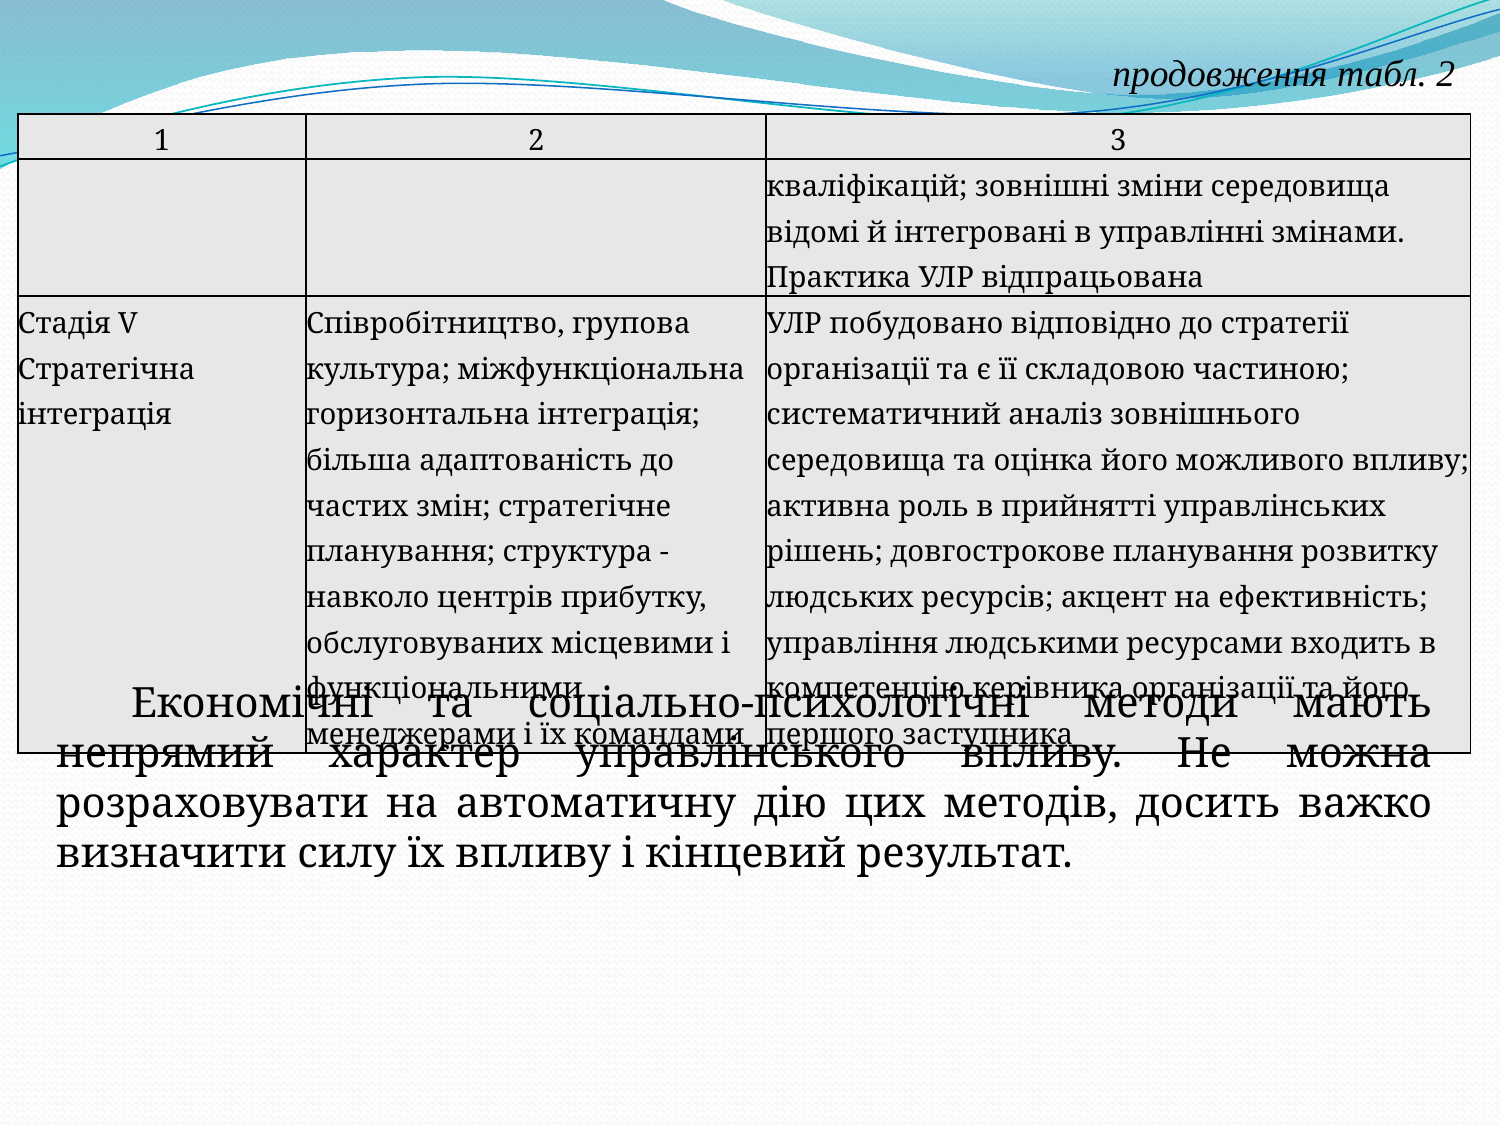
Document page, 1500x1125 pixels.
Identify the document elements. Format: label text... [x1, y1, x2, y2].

table_header 2 [307, 115, 765, 158]
table_header 3 [767, 115, 1470, 158]
table_cell Стадія V Стратегічна інтеграція [19, 297, 305, 752]
text_box продовження табл. 2 [301, 41, 1471, 102]
table_header 1 [19, 115, 305, 158]
table_cell [307, 160, 765, 295]
table_cell УЛР побудовано відповідно до стратегії організації та є її складовою частиною; систематичний аналіз зовнішнього середовища та оцінка його можливого впливу; активна роль в прийнятті управлінських рішень; довгострокове планування розвитку людських ресурсів; акцент на ефективність; управління людськими ресурсами входить в компетенцію керівника організації та його першого заступника [767, 297, 1470, 752]
table_cell Співробітництво, групова культура; міжфункціональна горизонтальна інтеграція; більша адаптованість до частих змін; стратегічне планування; структура - навколо центрів прибутку, обслуговуваних місцевими і функціональними менеджерами і їх командами [307, 297, 765, 668]
table_cell [19, 160, 305, 295]
text_box Економічні та соціально-психологічні методи мають непрямий характер управлінського впливу. Не можна розраховувати на автоматичну дію цих методів, досить важко визначити силу їх впливу і кінцевий результат. [41, 668, 1447, 884]
table_cell кваліфікацій; зовнішні зміни середовища відомі й інтегровані в управлінні змінами. Практика УЛР відпрацьована [767, 160, 1470, 295]
